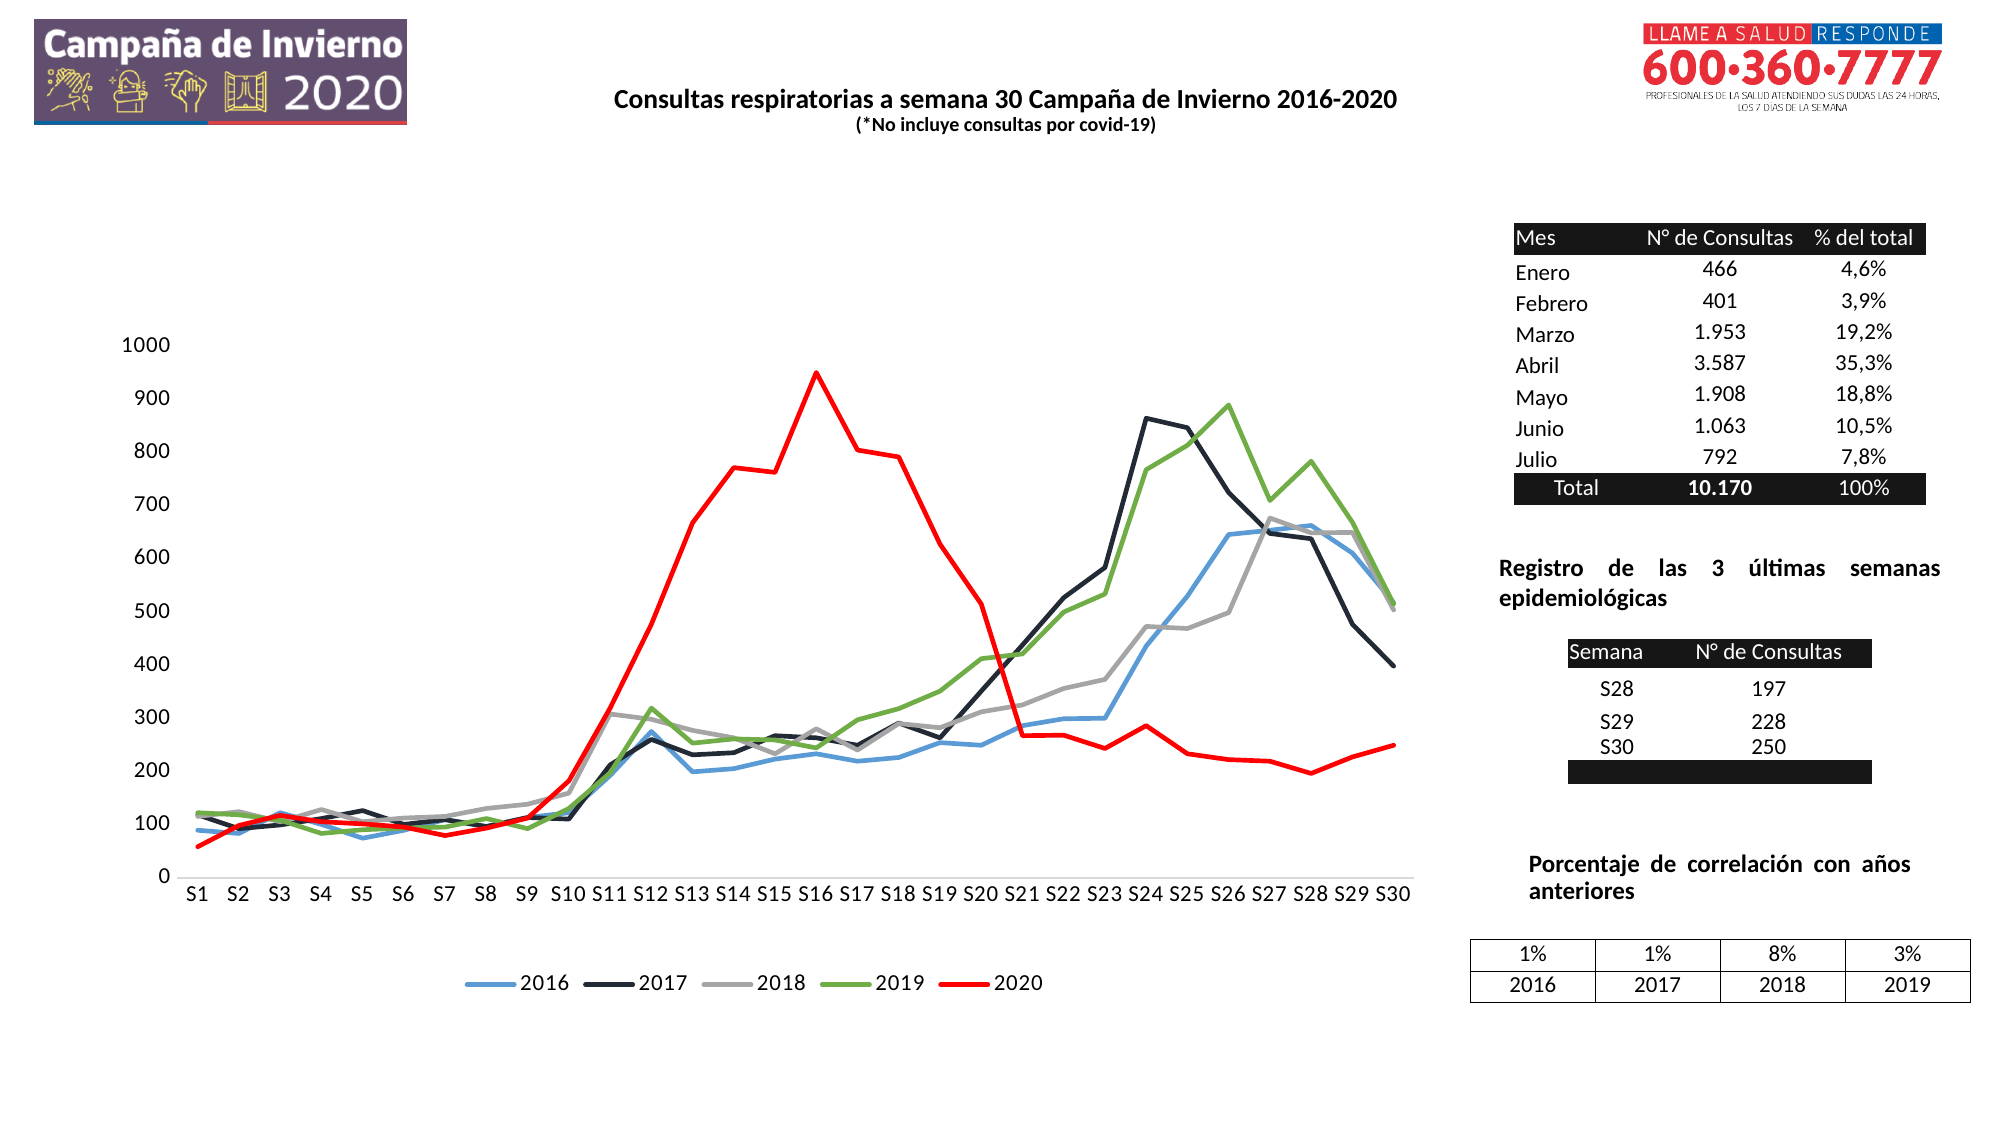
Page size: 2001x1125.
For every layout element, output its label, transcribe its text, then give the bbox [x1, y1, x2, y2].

table_cell Total [1514, 473, 1639, 505]
table_cell 2019 [1846, 972, 1970, 1002]
text_box Porcentaje de correlación con años anteriores [1513, 838, 1927, 918]
table_cell [1568, 760, 1666, 784]
table_header N° de Consultas [1639, 223, 1801, 255]
table_header % del total [1801, 223, 1926, 255]
table_cell Marzo [1514, 317, 1639, 348]
picture [1640, 19, 1945, 115]
table_header 3% [1846, 940, 1970, 971]
table_cell S28 [1568, 668, 1666, 702]
table_cell 2017 [1596, 972, 1720, 1002]
table_cell 4,6% [1801, 255, 1926, 286]
text_box Registro de las 3 últimas semanas epidemiológicas [1484, 543, 1957, 619]
table_cell 228 [1666, 702, 1872, 736]
table_cell 100% [1801, 473, 1926, 505]
table_header Semana [1568, 639, 1666, 668]
table_cell 2018 [1721, 972, 1845, 1002]
chart [79, 295, 1432, 1003]
table_cell Julio [1514, 442, 1639, 473]
table_cell [1666, 760, 1872, 784]
table_header Mes [1514, 223, 1639, 255]
table_cell Enero [1514, 255, 1639, 286]
table_cell 401 [1639, 286, 1801, 317]
table_cell 792 [1639, 442, 1801, 473]
table_cell 197 [1666, 668, 1872, 702]
table_cell 3,9% [1801, 286, 1926, 317]
table_cell S30 [1568, 736, 1666, 760]
table_cell 1.063 [1639, 411, 1801, 442]
table_cell 18,8% [1801, 380, 1926, 411]
picture [34, 19, 407, 125]
table_cell Abril [1514, 348, 1639, 380]
table_cell 1.908 [1639, 380, 1801, 411]
table_cell Junio [1514, 411, 1639, 442]
table_cell 3.587 [1639, 348, 1801, 380]
table_cell 2016 [1471, 972, 1595, 1002]
title Consultas respiratorias a semana 30 Campaña de Invierno 2016-2020 (*No incluye consultas por covid-19) [513, 47, 1499, 177]
table_cell 7,8% [1801, 442, 1926, 473]
table_cell 10.170 [1639, 473, 1801, 505]
table_cell 250 [1666, 736, 1872, 760]
table_cell Febrero [1514, 286, 1639, 317]
table_header 1% [1471, 940, 1595, 971]
table_cell S29 [1568, 702, 1666, 736]
table_header N° de Consultas [1666, 639, 1872, 668]
table_header 8% [1721, 940, 1845, 971]
table_cell 35,3% [1801, 348, 1926, 380]
table_header 1% [1596, 940, 1720, 971]
table_cell Mayo [1514, 380, 1639, 411]
table_cell 1.953 [1639, 317, 1801, 348]
table_cell 19,2% [1801, 317, 1926, 348]
table_cell 466 [1639, 255, 1801, 286]
table_cell 10,5% [1801, 411, 1926, 442]
